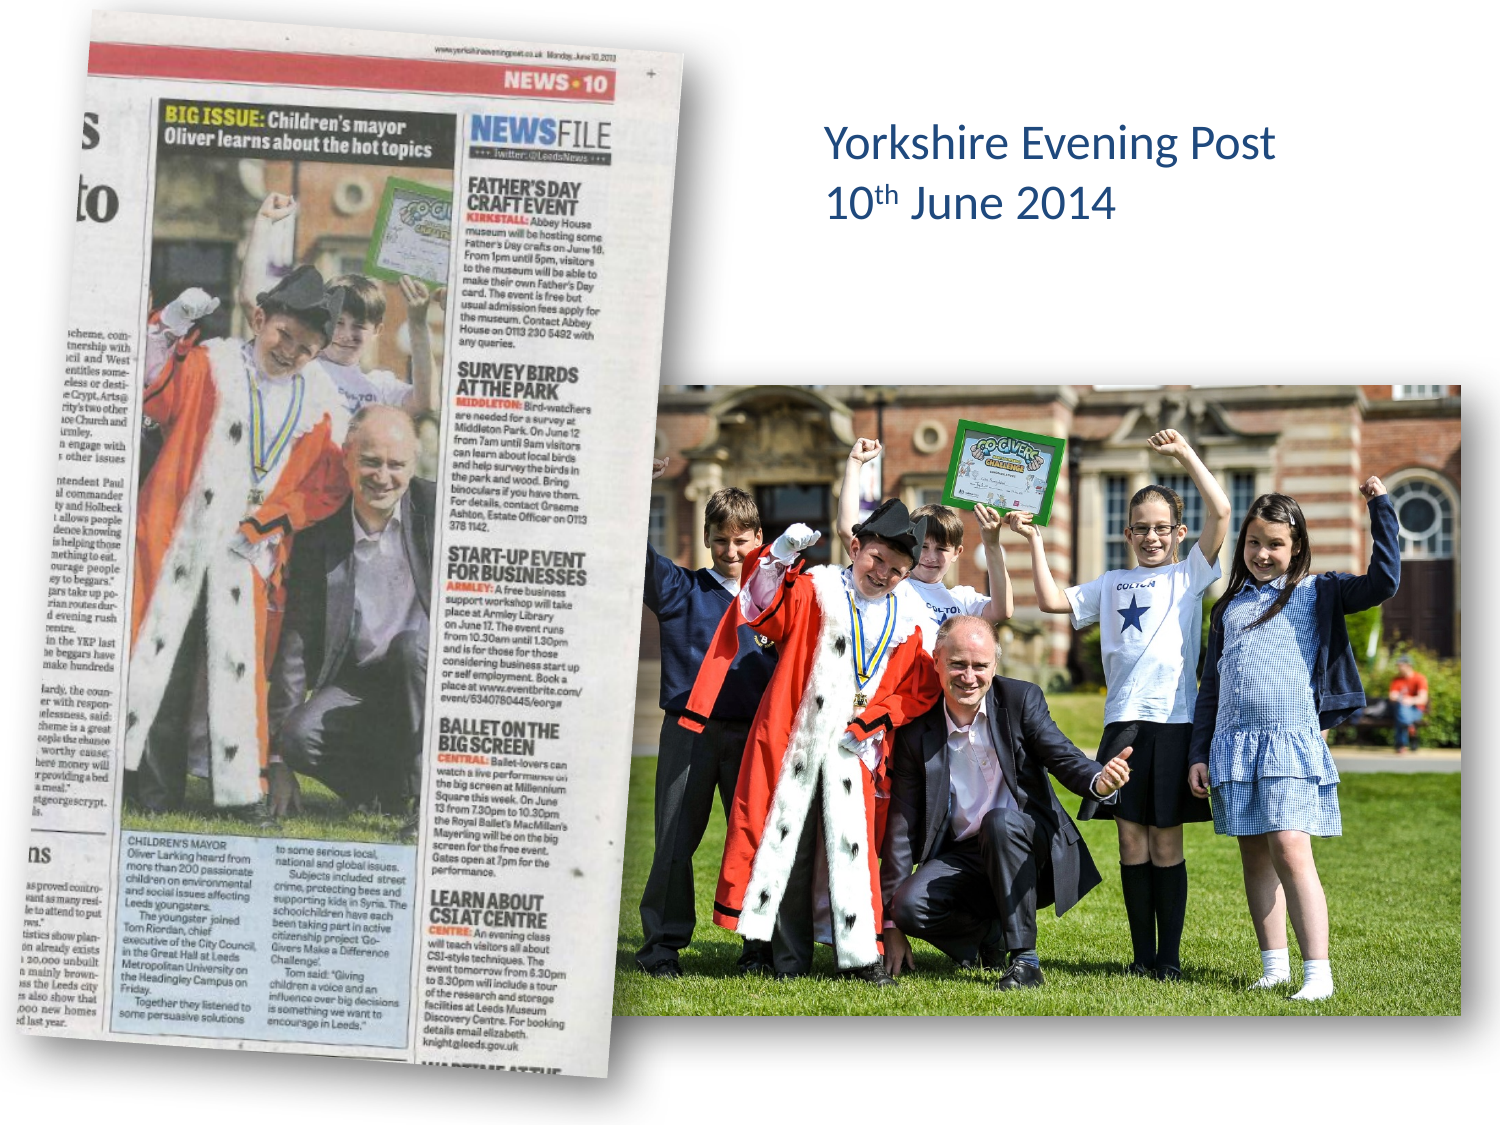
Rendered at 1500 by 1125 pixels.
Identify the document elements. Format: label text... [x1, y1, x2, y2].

text_box Yorkshire Evening Post 10th June 2014 [809, 101, 1365, 237]
picture [0, 9, 1461, 1079]
